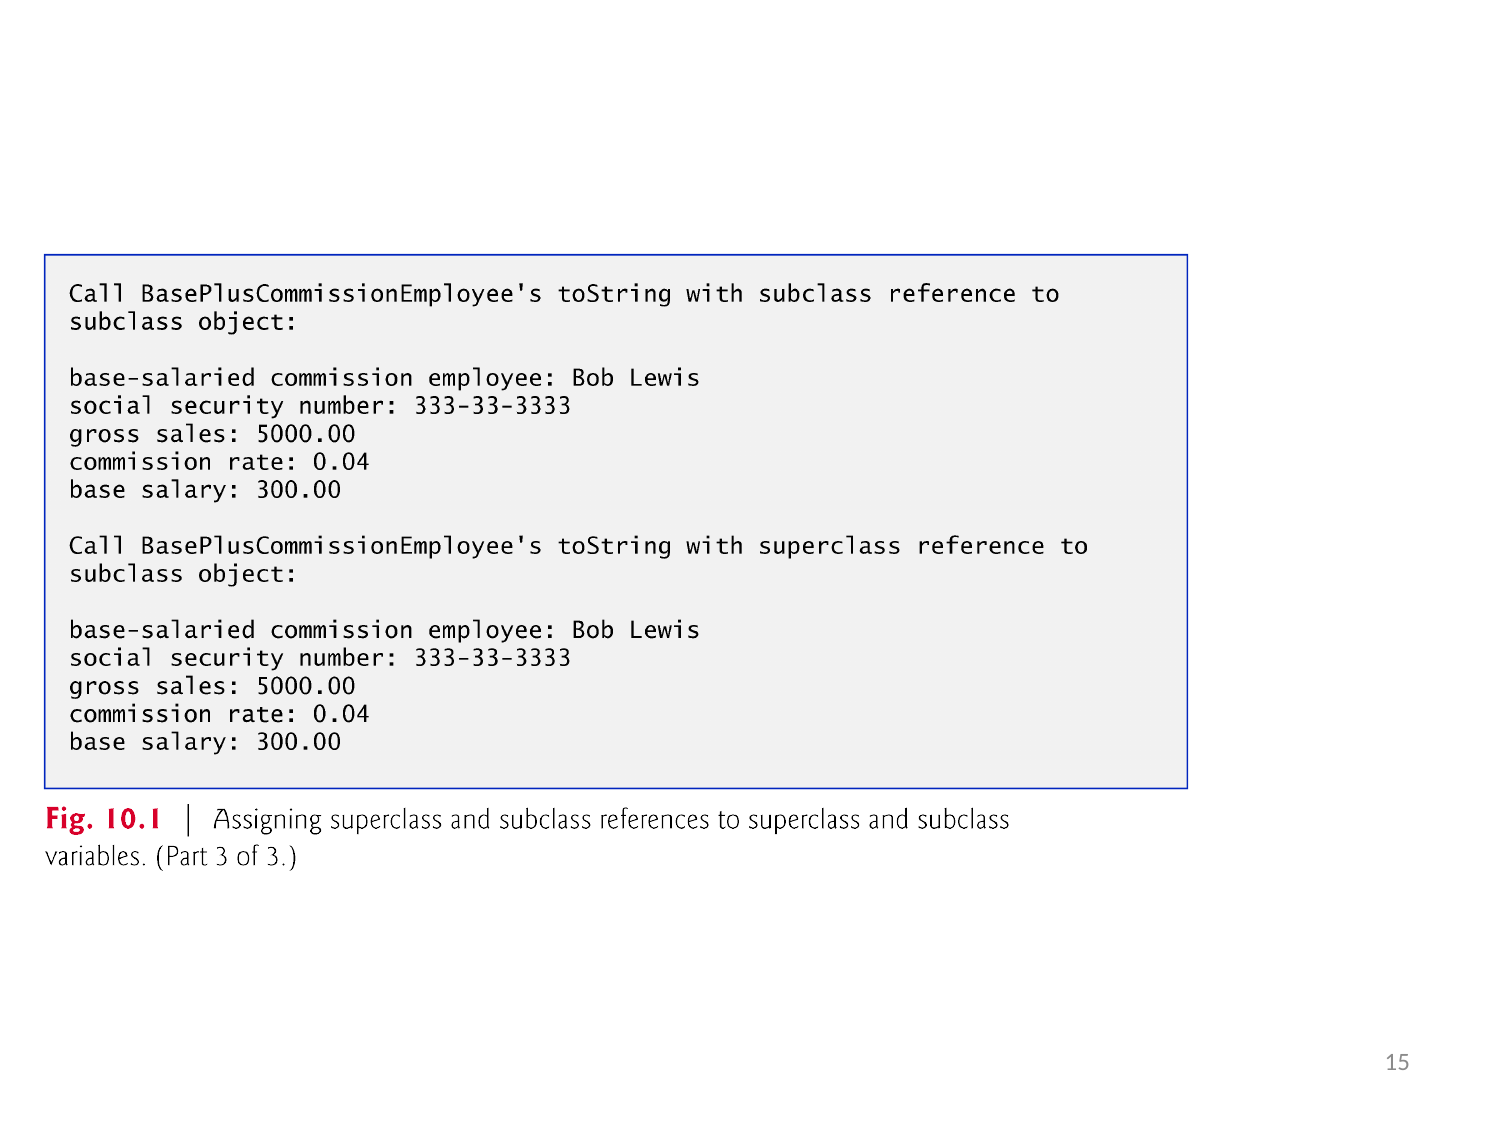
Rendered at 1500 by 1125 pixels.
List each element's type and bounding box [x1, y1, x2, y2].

picture [0, 201, 1500, 1113]
